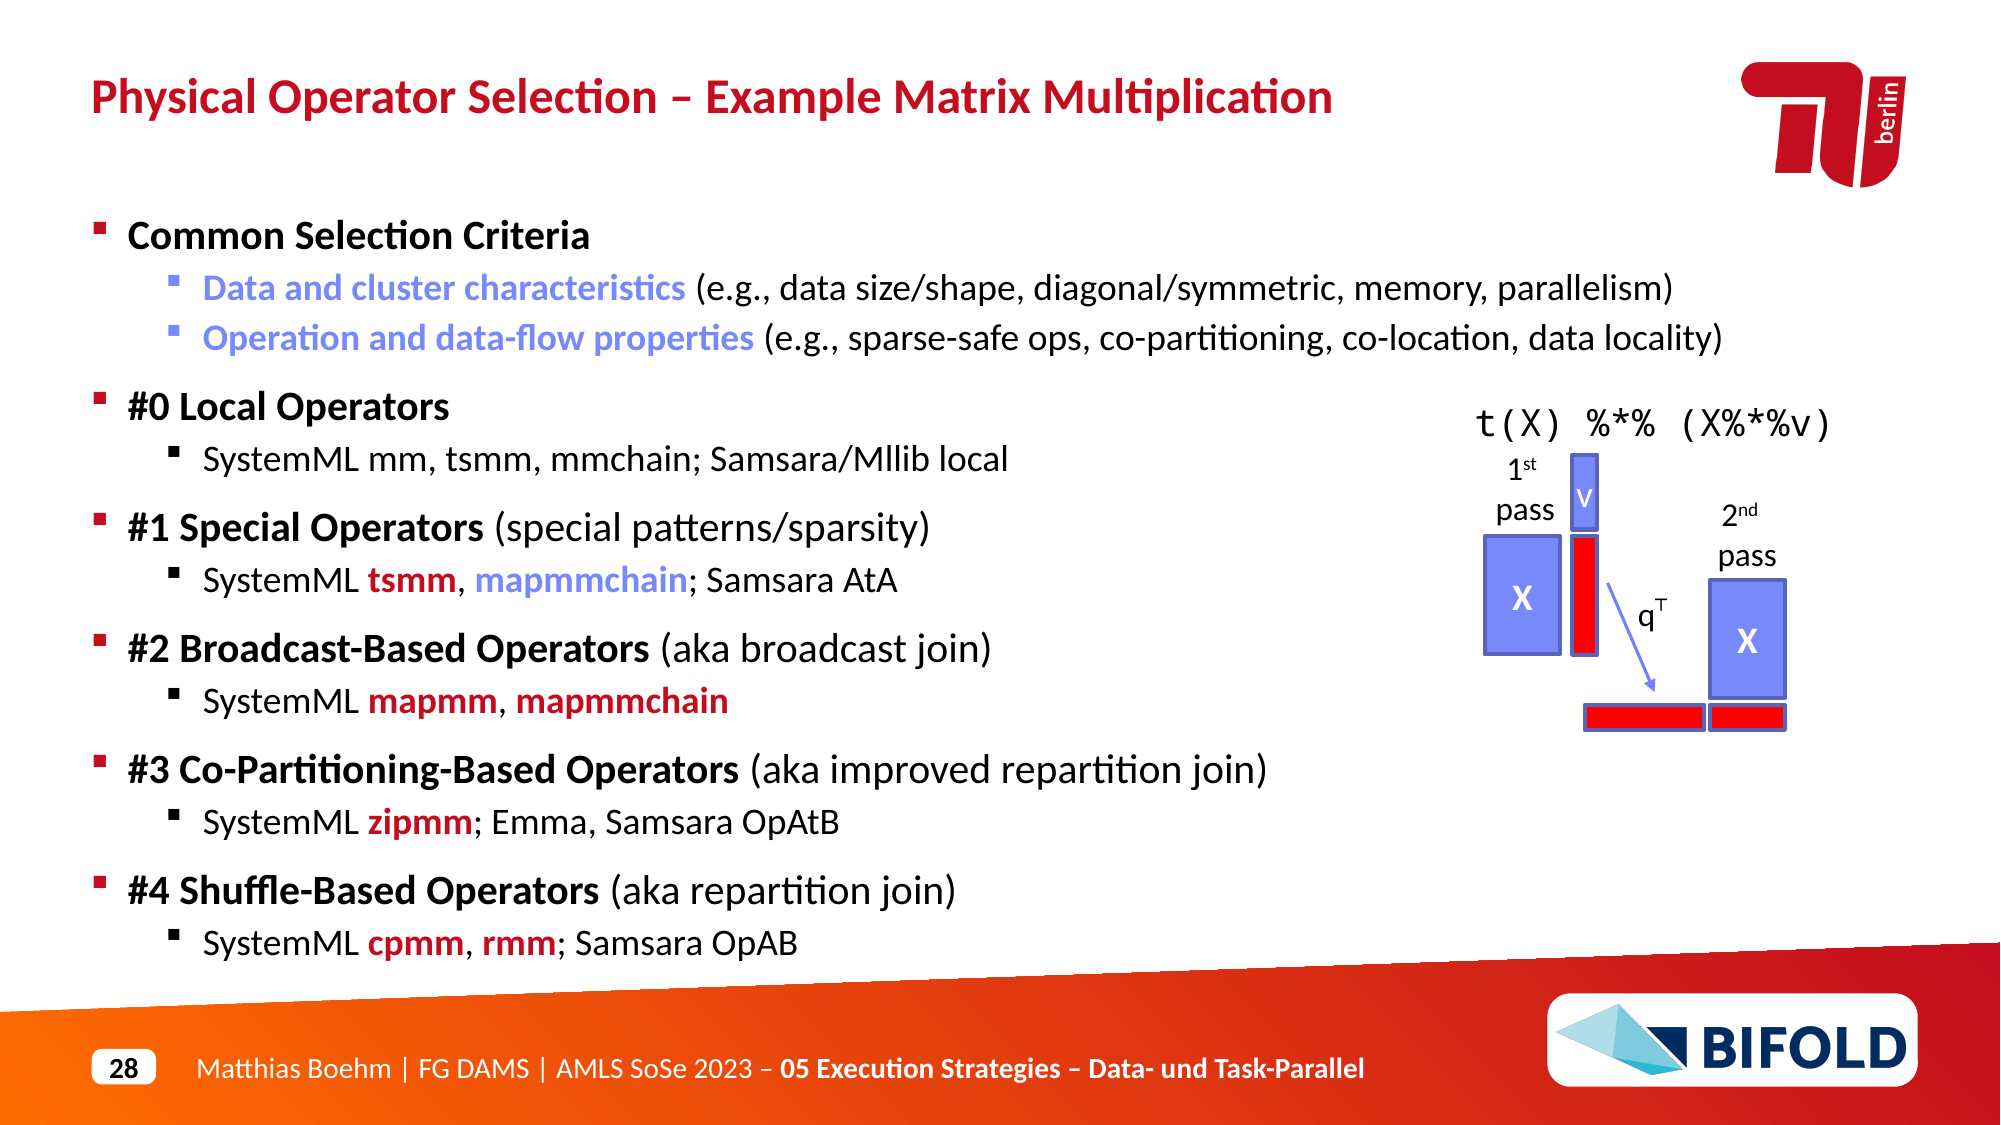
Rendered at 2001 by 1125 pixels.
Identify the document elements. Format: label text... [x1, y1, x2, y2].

picture [1741, 62, 1906, 188]
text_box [1450, 439, 1823, 730]
picture [1556, 1004, 1906, 1075]
list Physical Operator Selection – Example Matrix Multiplication [91, 65, 1455, 183]
list Common Selection Criteria Data and cluster characteristics (e.g., data size/shape, diagonal/symmetric, memory, parallelism) Operation and data-flow properties (e.g., sparse-safe ops, co-partitioning, co-location, data locality) #0 Local Operators SystemML mm, tsmm, mmchain; Samsara/Mllib local #1 Special Operators (special patterns/sparsity) SystemML tsmm, mapmmchain; Samsara AtA #2 Broadcast-Based Operators (aka broadcast join) SystemML mapmm, mapmmchain #3 Co-Partitioning-Based Operators (aka improved repartition join) SystemML zipmm; Emma, Samsara OpAtB #4 Shuffle-Based Operators (aka repartition join) SystemML cpmm, rmm; Samsara OpAB [90, 208, 1908, 948]
text_box t(X) %*% (X%*%v) [1459, 391, 1850, 452]
